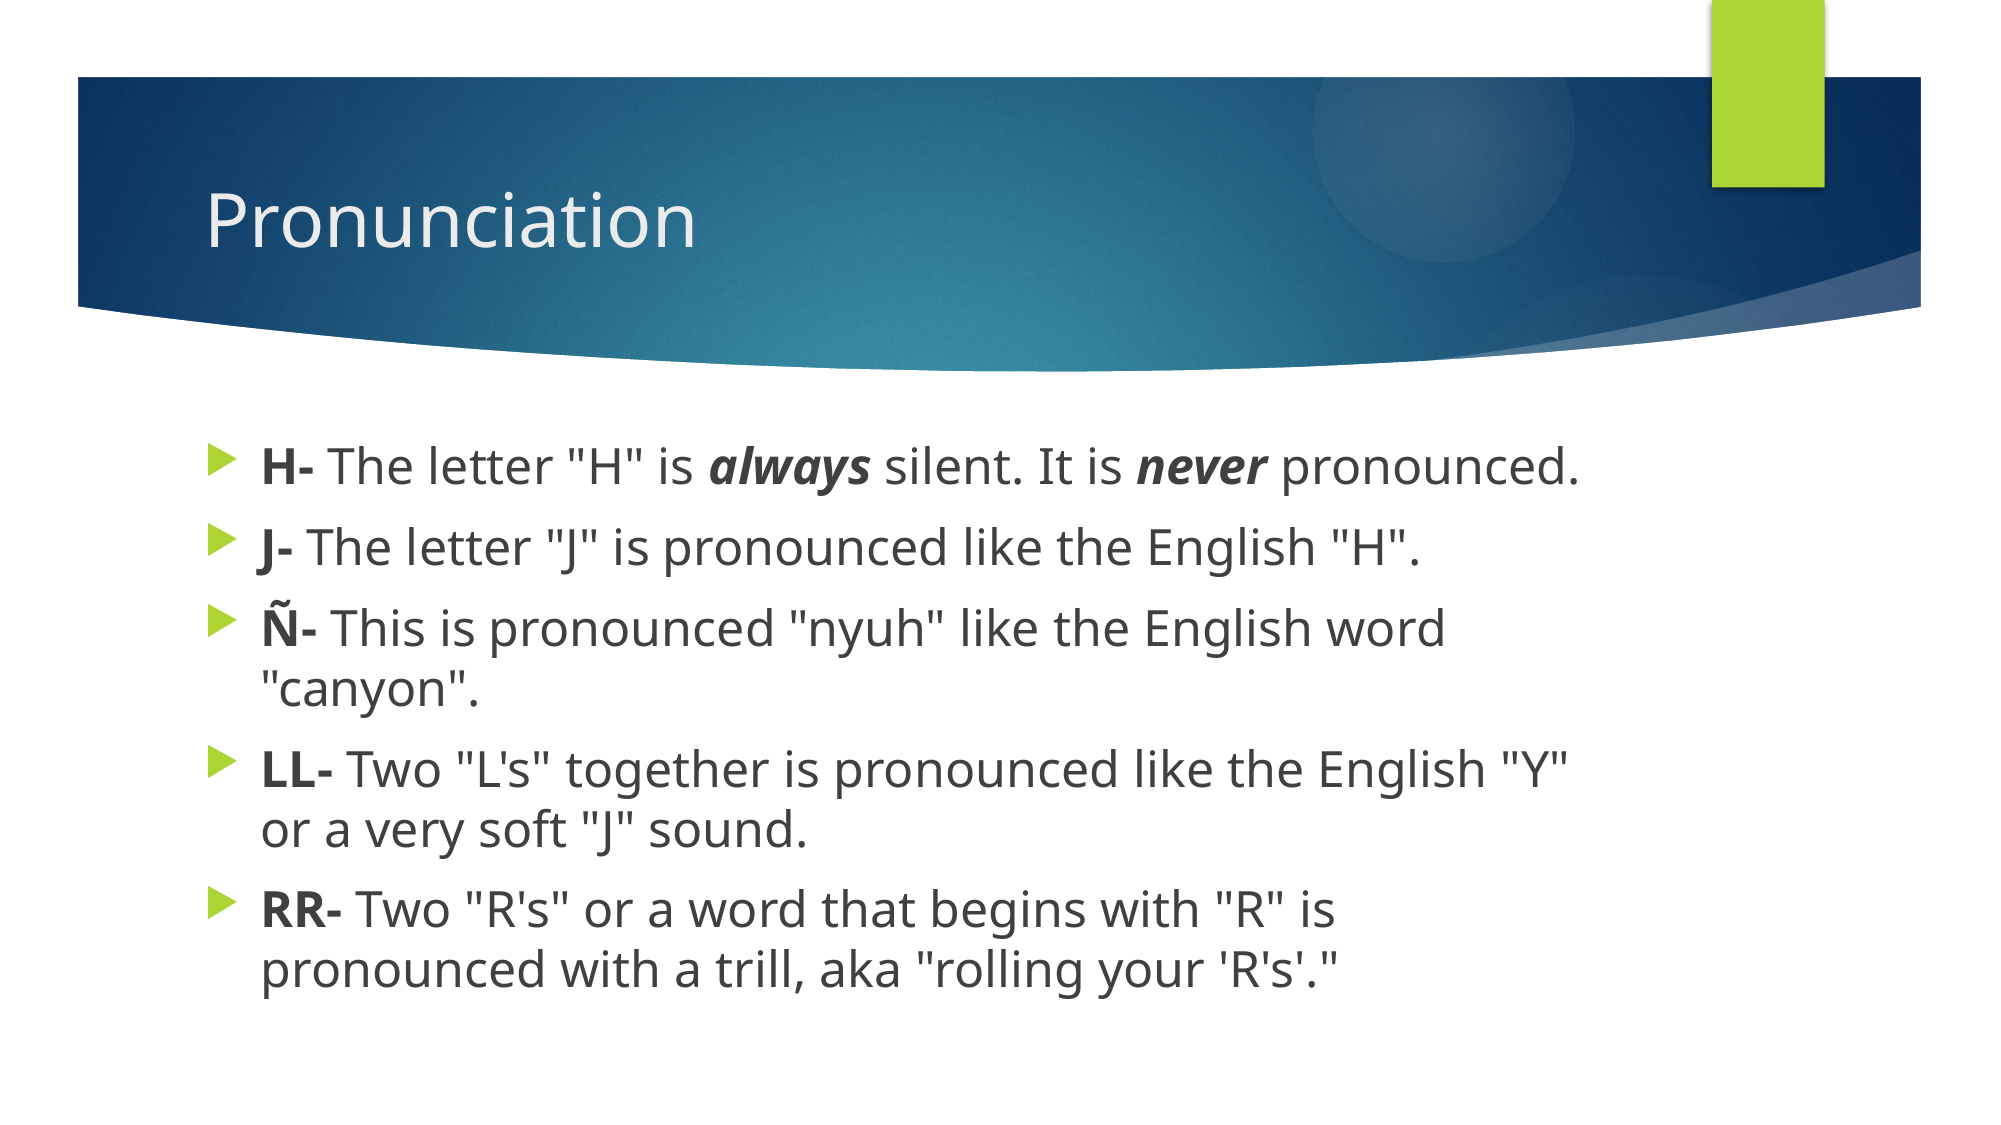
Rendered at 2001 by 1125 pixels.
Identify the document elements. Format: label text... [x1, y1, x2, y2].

title Pronunciation [189, 159, 1627, 276]
list H- The letter "H" is always silent. It is never pronounced. J- The letter "J" is pronounced like the English "H". Ñ- This is pronounced "nyuh" like the English word "canyon". LL- Two "L's" together is pronounced like the English "Y" or a very soft "J" sound. RR- Two "R's" or a word that begins with "R" is pronounced with a trill, aka "rolling your 'R's'." [189, 427, 1627, 988]
